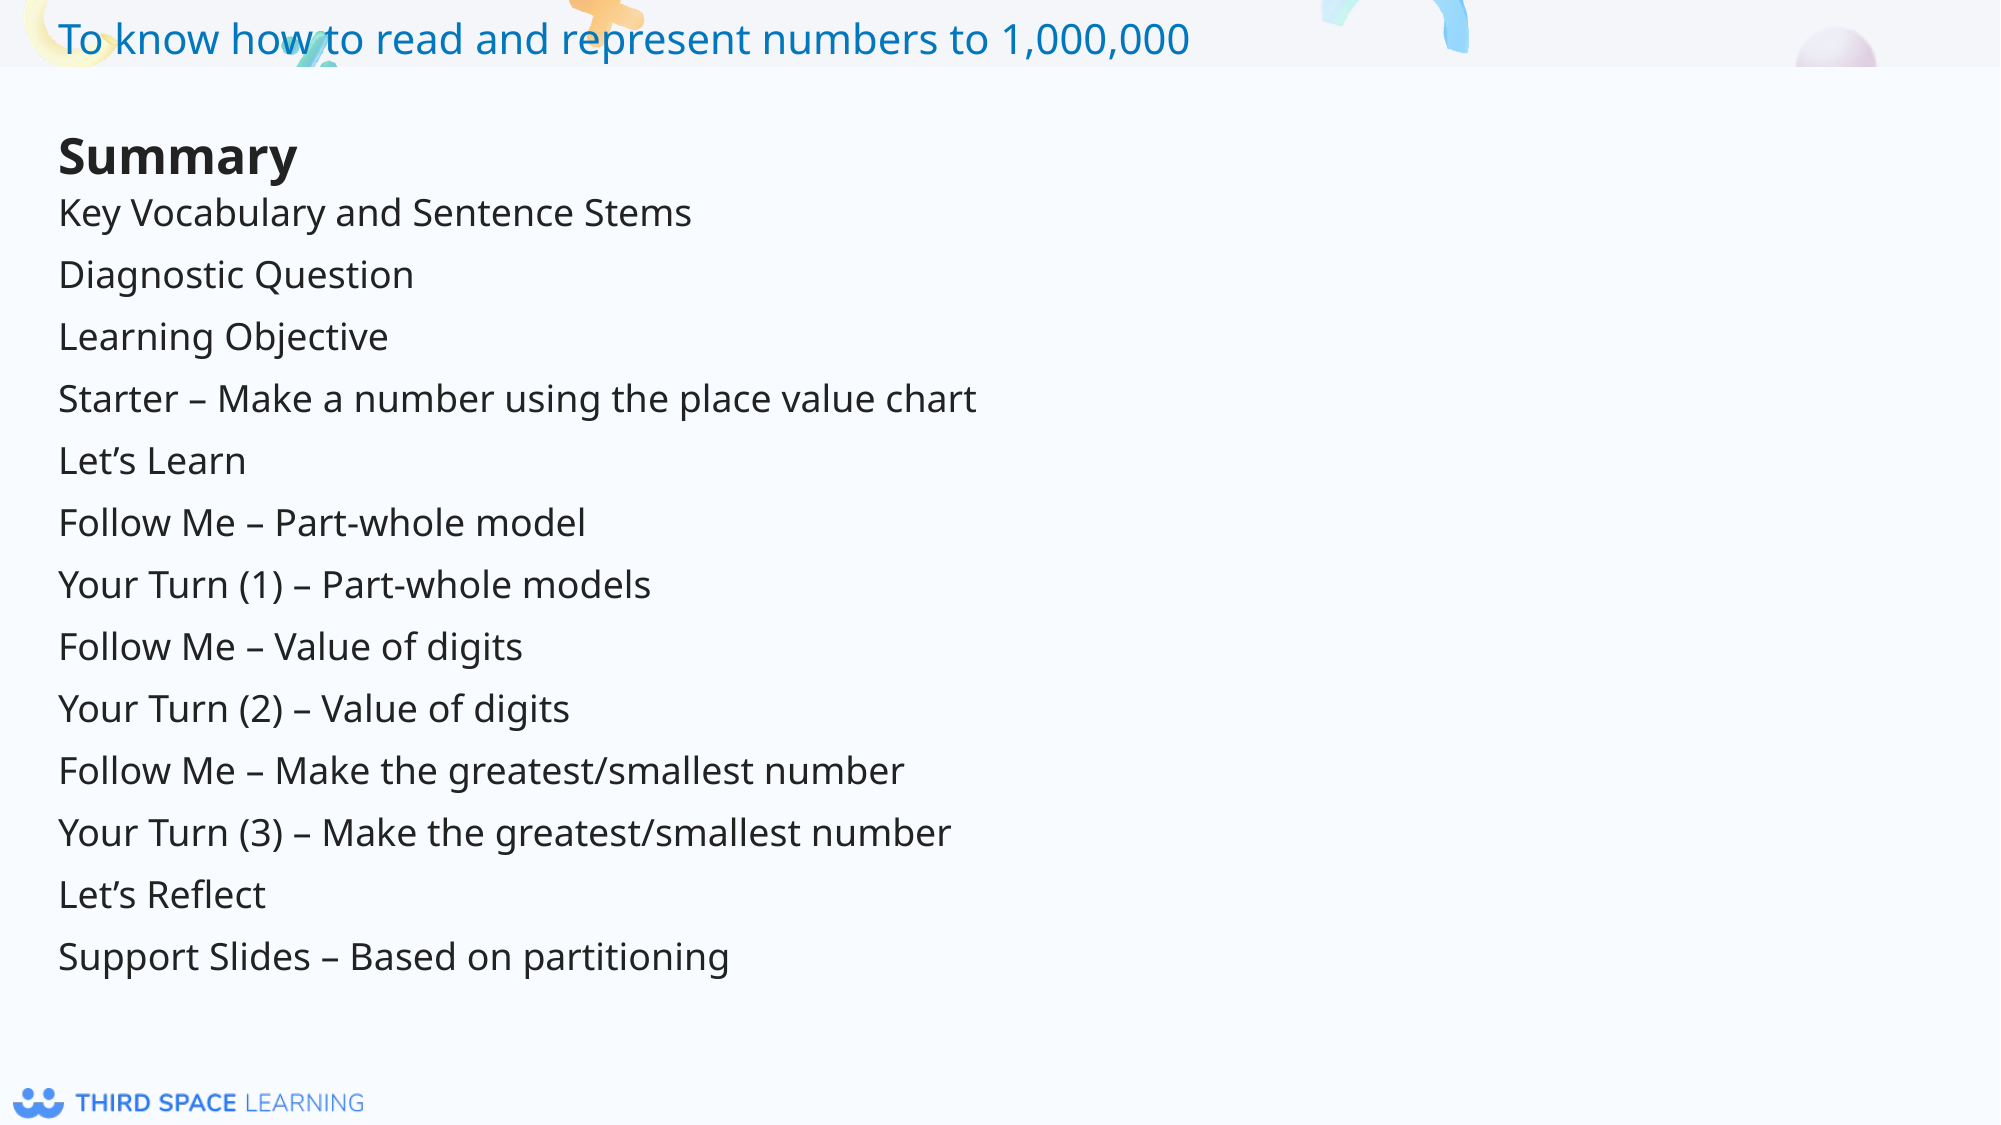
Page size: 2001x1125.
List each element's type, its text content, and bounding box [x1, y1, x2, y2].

picture [0, 0, 2000, 67]
text_box Summary Key Vocabulary and Sentence Stems Diagnostic Question Learning Objective Starter – Make a number using the place value chart Let’s Learn Follow Me – Part-whole model Your Turn (1) – Part-whole models Follow Me – Value of digits Your Turn (2) – Value of digits Follow Me – Make the greatest/smallest number Your Turn (3) – Make the greatest/smallest number Let’s Reflect Support Slides – Based on partitioning [43, 111, 1969, 1056]
picture [13, 1088, 365, 1119]
